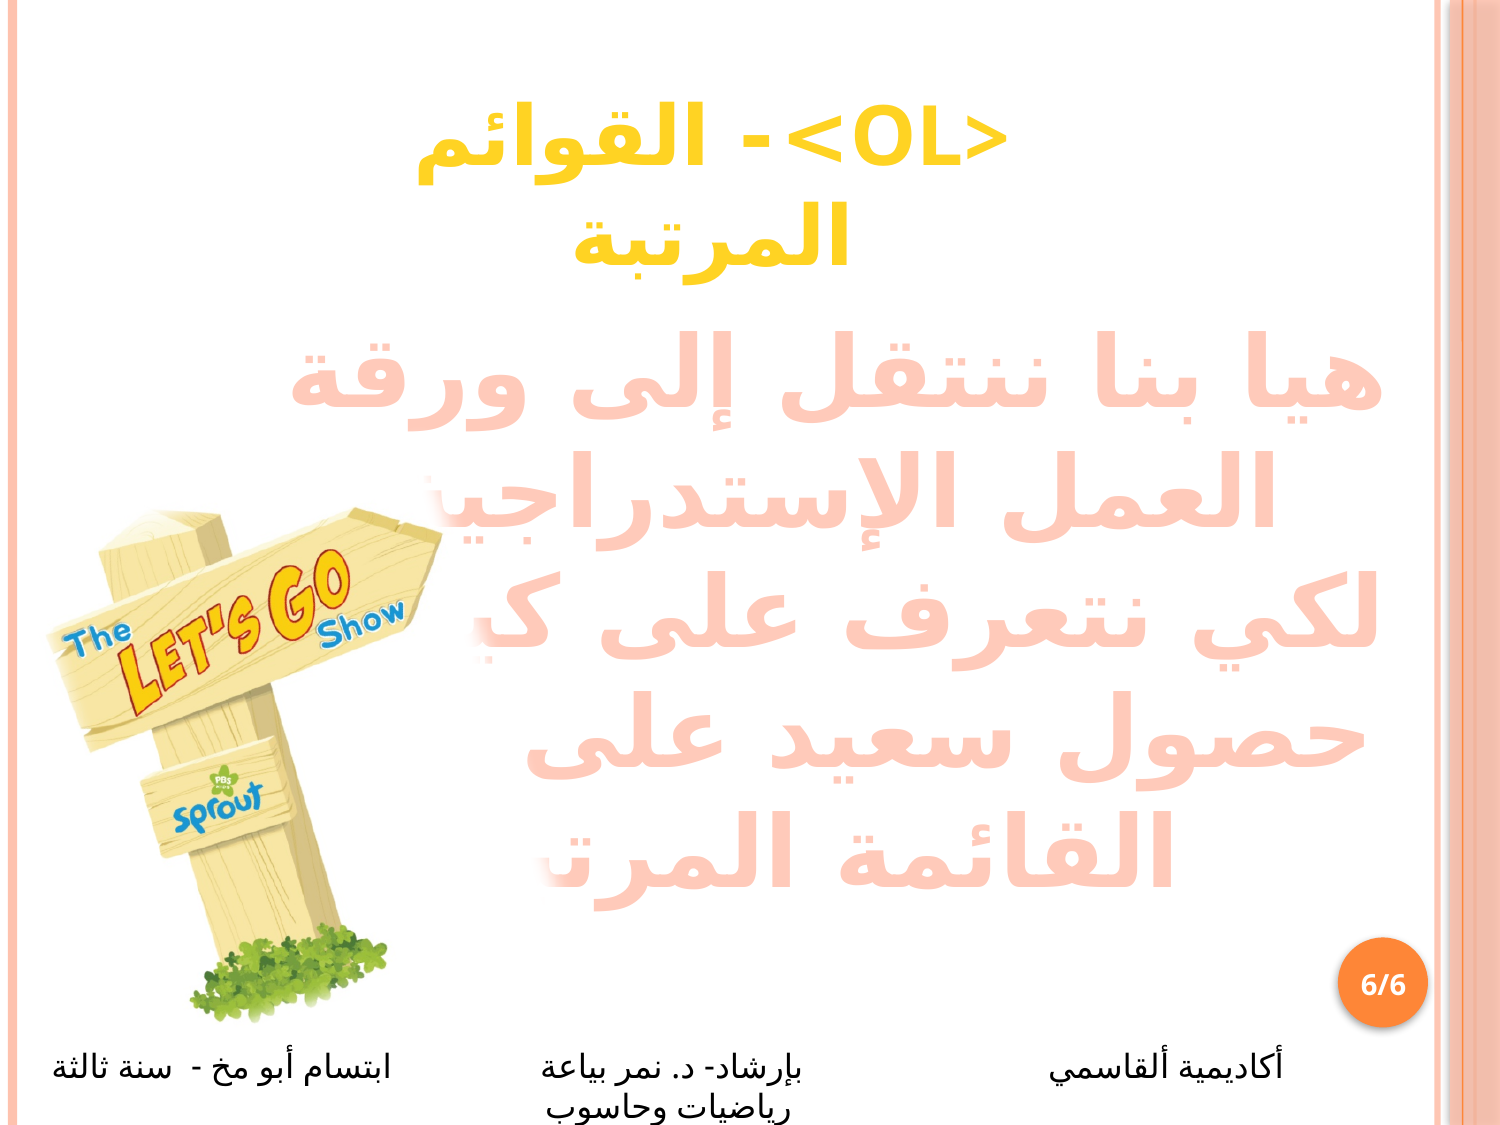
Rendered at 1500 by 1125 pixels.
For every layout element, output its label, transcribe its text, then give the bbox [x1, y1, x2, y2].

picture [43, 449, 558, 1028]
text_box <ol> - القوائم المرتبة [387, 74, 1038, 290]
text_box هيا بنا ننتقل إلى ورقة العمل الإستدراجية لكي نتعرف على كيفية حصول سعيد على هذه القائمة المرتبة [237, 299, 1438, 915]
text_box أكاديمية ألقاسمي بإرشاد- د. نمر بياعة ابتسام أبو مخ - سنة ثالثة رياضيات وحاسوب [0, 1037, 1338, 1101]
slide_number 6/6 [1333, 940, 1434, 1027]
